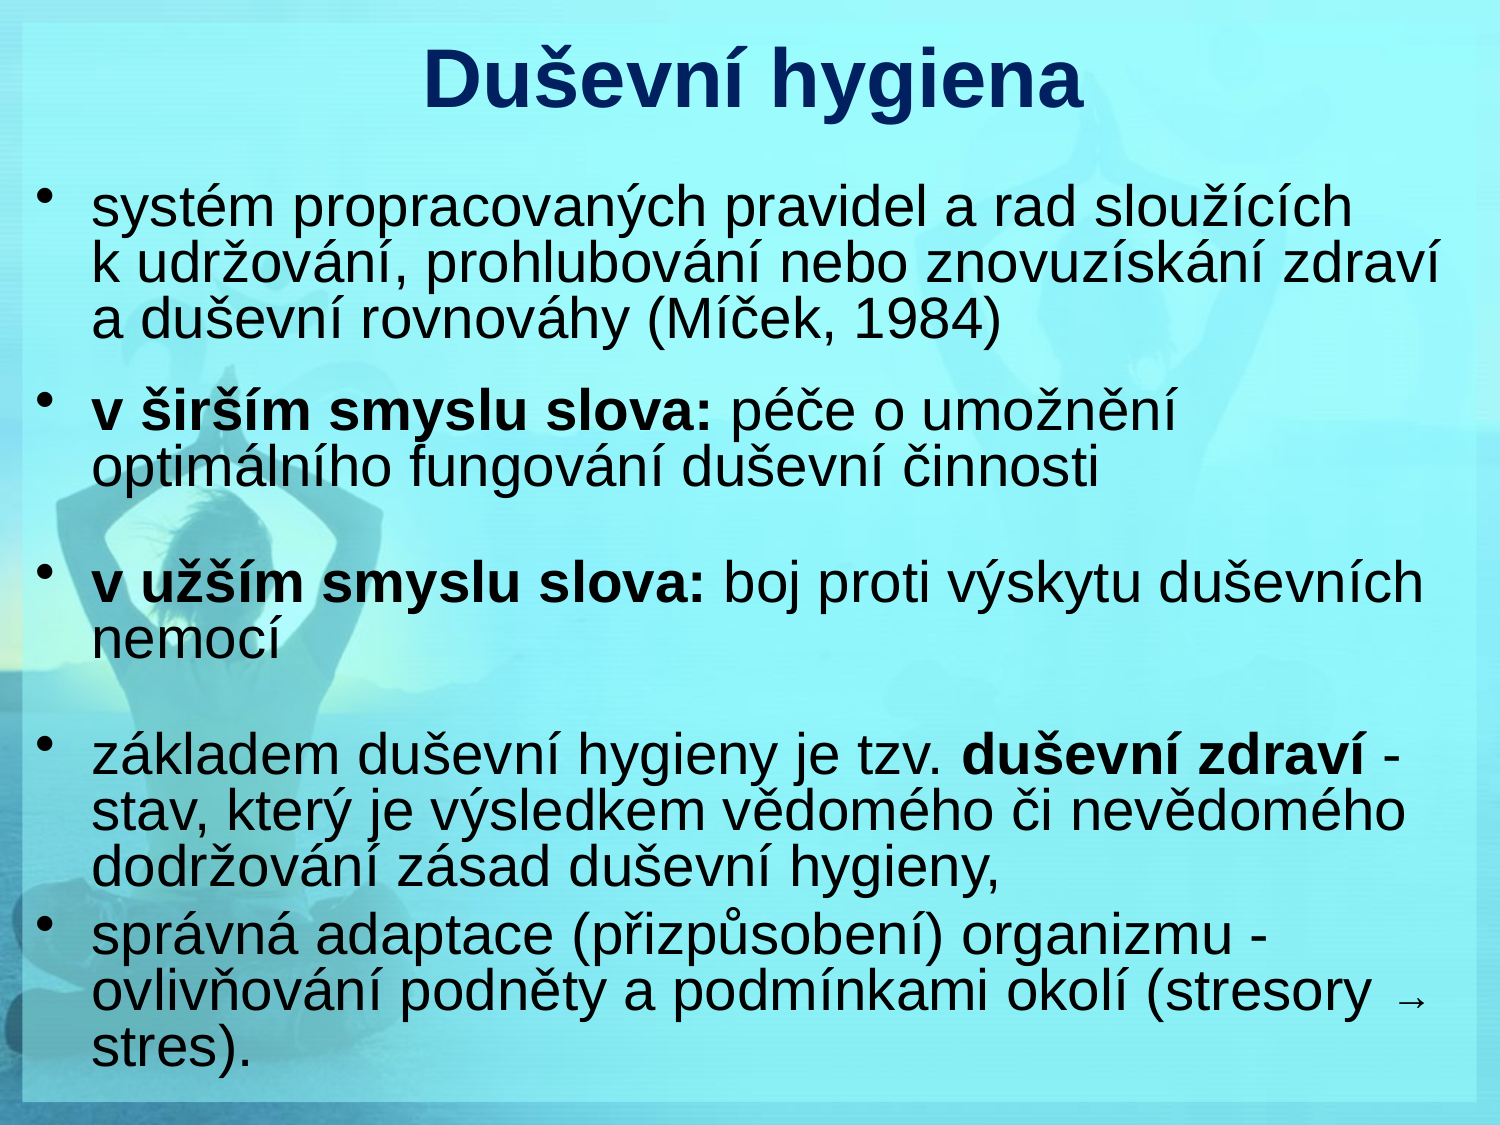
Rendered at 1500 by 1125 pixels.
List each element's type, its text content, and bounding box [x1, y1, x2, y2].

picture [0, 0, 1500, 1125]
list systém propracovaných pravidel a rad sloužících k udržování, prohlubování nebo znovuzískání zdraví a duševní rovnováhy (Míček, 1984) v širším smyslu slova: péče o umožnění optimálního fungování duševní činnosti v užším smyslu slova: boj proti výskytu duševních nemocí základem duševní hygieny je tzv. duševní zdraví - stav, který je výsledkem vědomého či nevědomého dodržování zásad duševní hygieny, správná adaptace (přizpůsobení) organizmu - ovlivňování podněty a podmínkami okolí (stresory → stres). [20, 174, 1467, 1087]
title Duševní hygiena [78, 0, 1429, 133]
